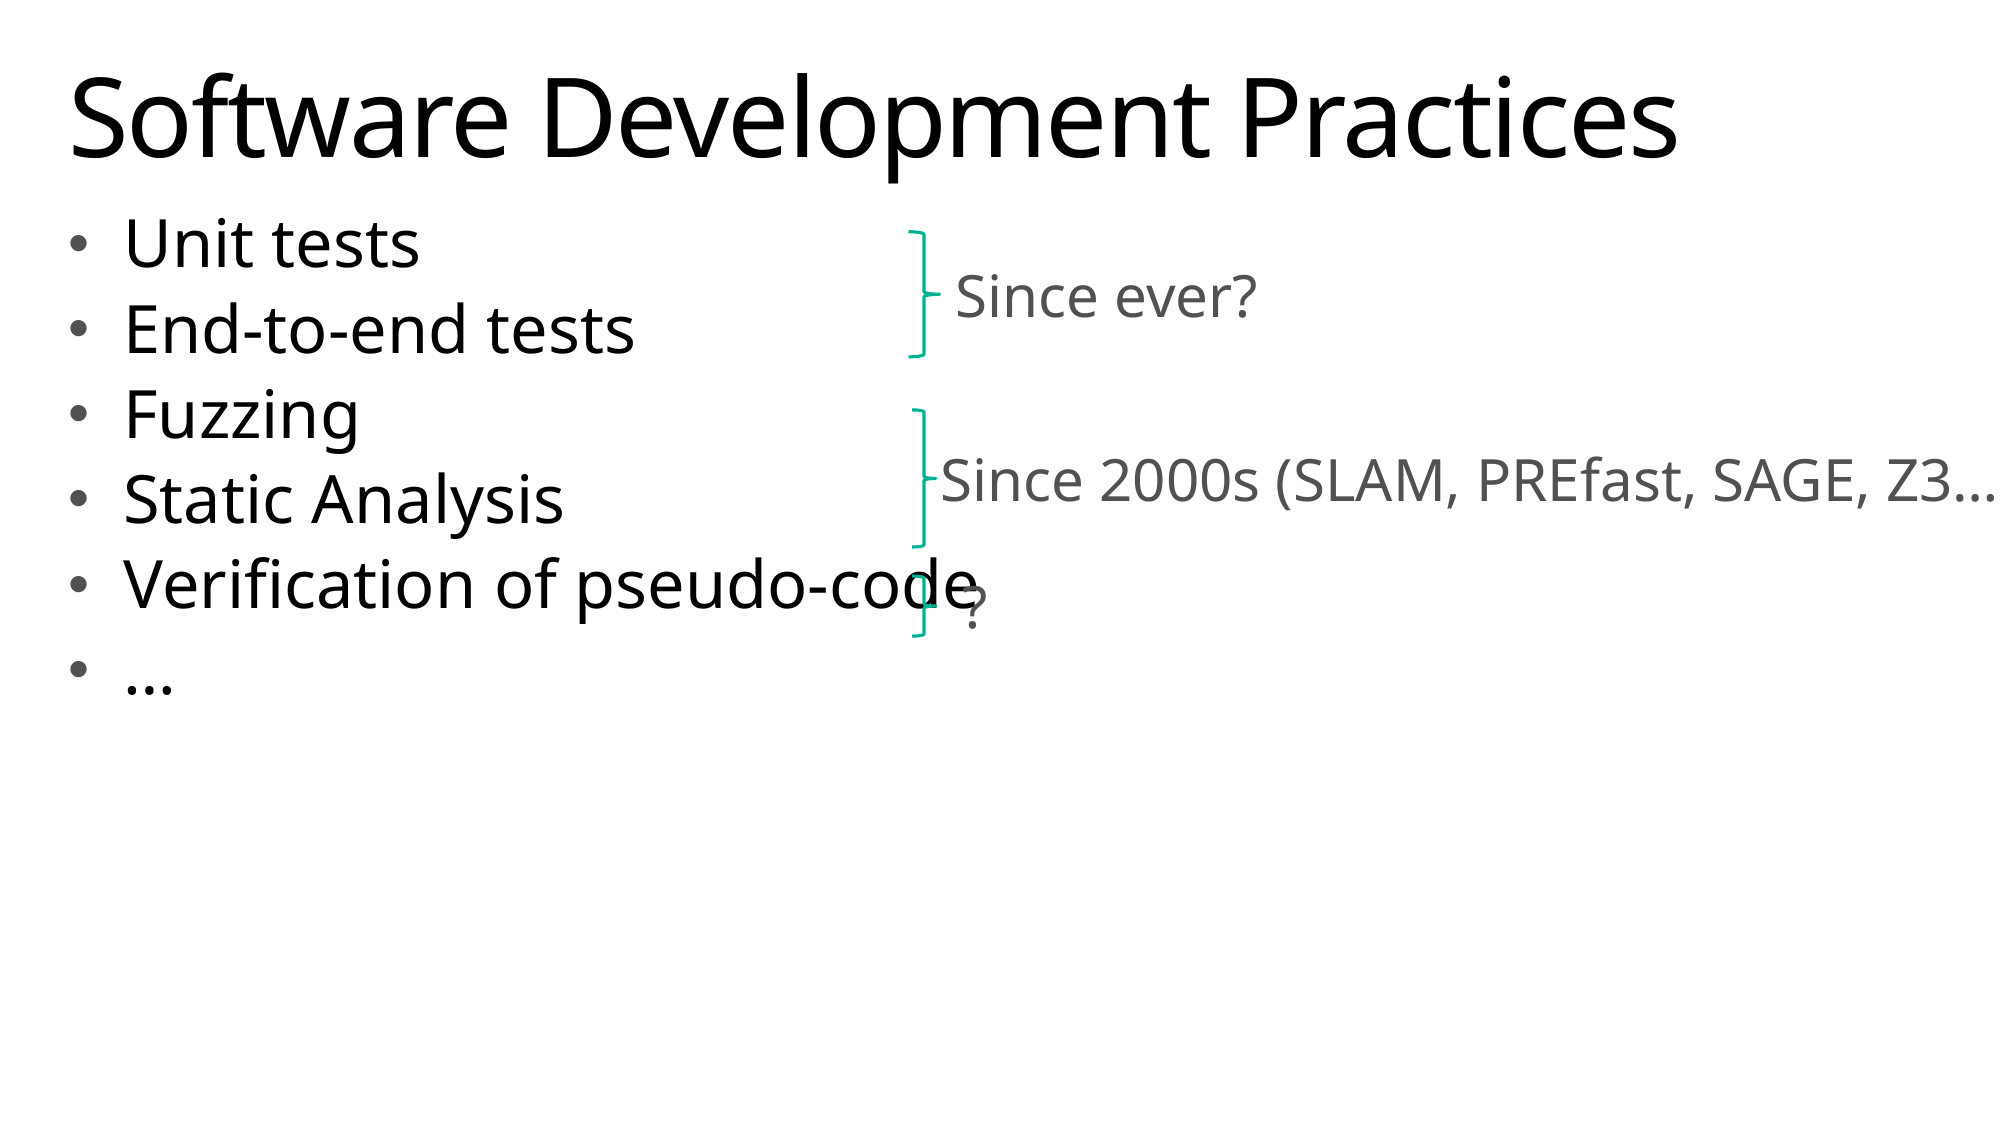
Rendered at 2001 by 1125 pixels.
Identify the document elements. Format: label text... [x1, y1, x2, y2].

list Unit tests End-to-end tests Fuzzing Static Analysis Verification of pseudo-code … [44, 195, 1956, 786]
text_box Since ever? [940, 251, 1273, 337]
text_box Since 2000s (SLAM, PREfast, SAGE, Z3…) [926, 435, 2000, 521]
text_box [912, 575, 937, 637]
text_box ? [947, 563, 1003, 648]
text_box [908, 230, 940, 358]
title Software Development Practices [44, 47, 1957, 196]
text_box [912, 409, 926, 548]
